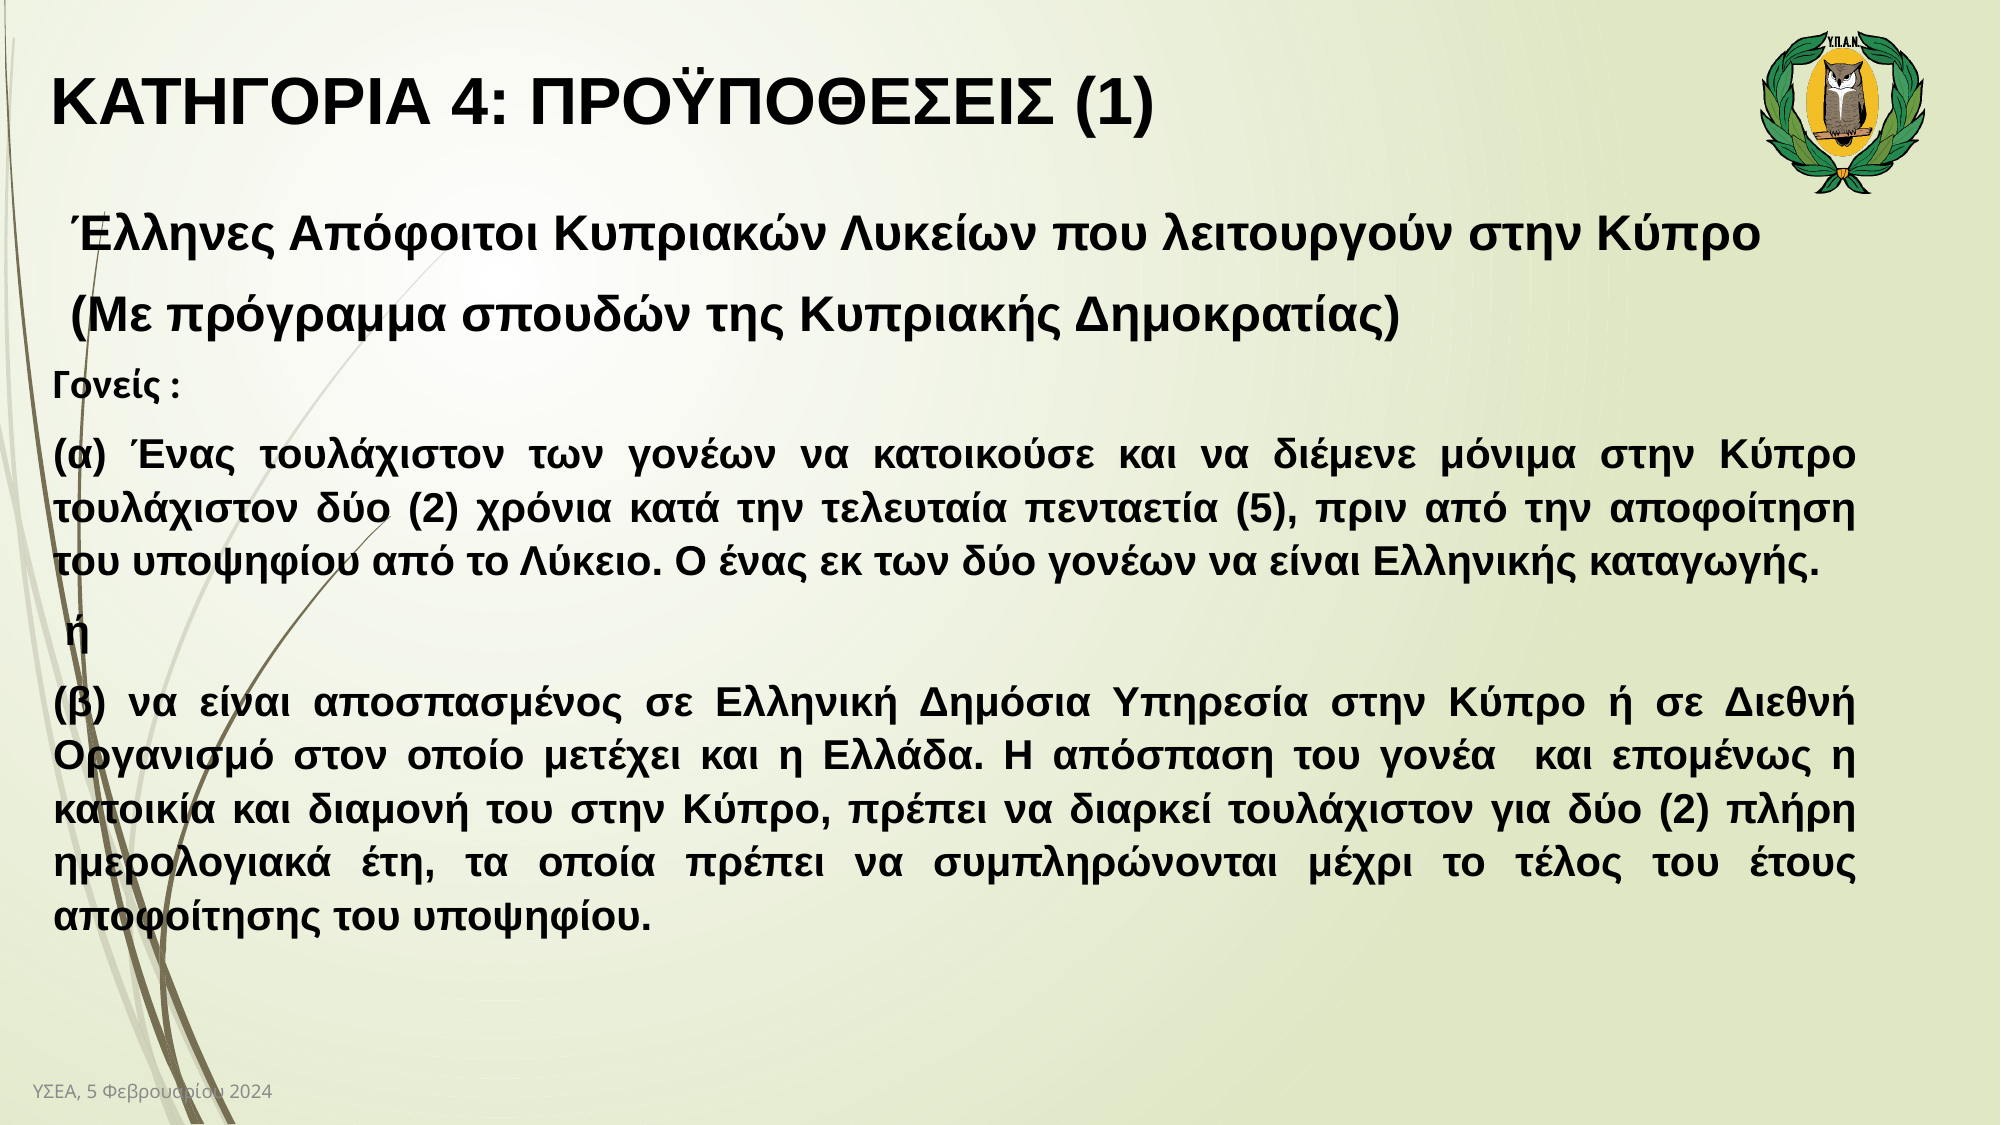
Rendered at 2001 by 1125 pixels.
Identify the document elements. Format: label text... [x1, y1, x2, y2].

text_box [55, 16, 1740, 187]
text_box ΚΑΤΗΓΟΡΙΑ 4: ΠΡΟΫΠΟΘΕΣΕΙΣ (1) [35, 50, 1431, 145]
picture [1744, 11, 1944, 210]
text_box Έλληνες Απόφοιτοι Κυπριακών Λυκείων που λειτουργούν στην Κύπρο (Με πρόγραμμα σπουδών της Κυπριακής Δημοκρατίας) [55, 188, 1947, 349]
text_box [486, 71, 939, 135]
text_box Γονείς : (α) Ένας τουλάχιστον των γονέων να κατοικούσε και να διέμενε μόνιμα στην Κύπρο τουλάχιστον δύο (2) χρόνια κατά την τελευταία πενταετία (5), πριν από την αποφοίτηση του υποψηφίου από το Λύκειο. Ο ένας εκ των δύο γονέων να είναι Ελληνικής καταγωγής. ή (β) να είναι αποσπασμένος σε Ελληνική Δημόσια Υπηρεσία στην Κύπρο ή σε Διεθνή Οργανισμό στον οποίο μετέχει και η Ελλάδα. Η απόσπαση του γονέα και επομένως η κατοικία και διαμονή του στην Κύπρο, πρέπει να διαρκεί τουλάχιστον για δύο (2) πλήρη ημερολογιακά έτη, τα οποία πρέπει να συμπληρώνονται μέχρι το τέλος του έτους αποφοίτησης του υποψηφίου. [38, 346, 1873, 946]
footer ΥΣΕΑ, 5 Φεβρουαρίου 2024 [17, 1069, 1159, 1113]
